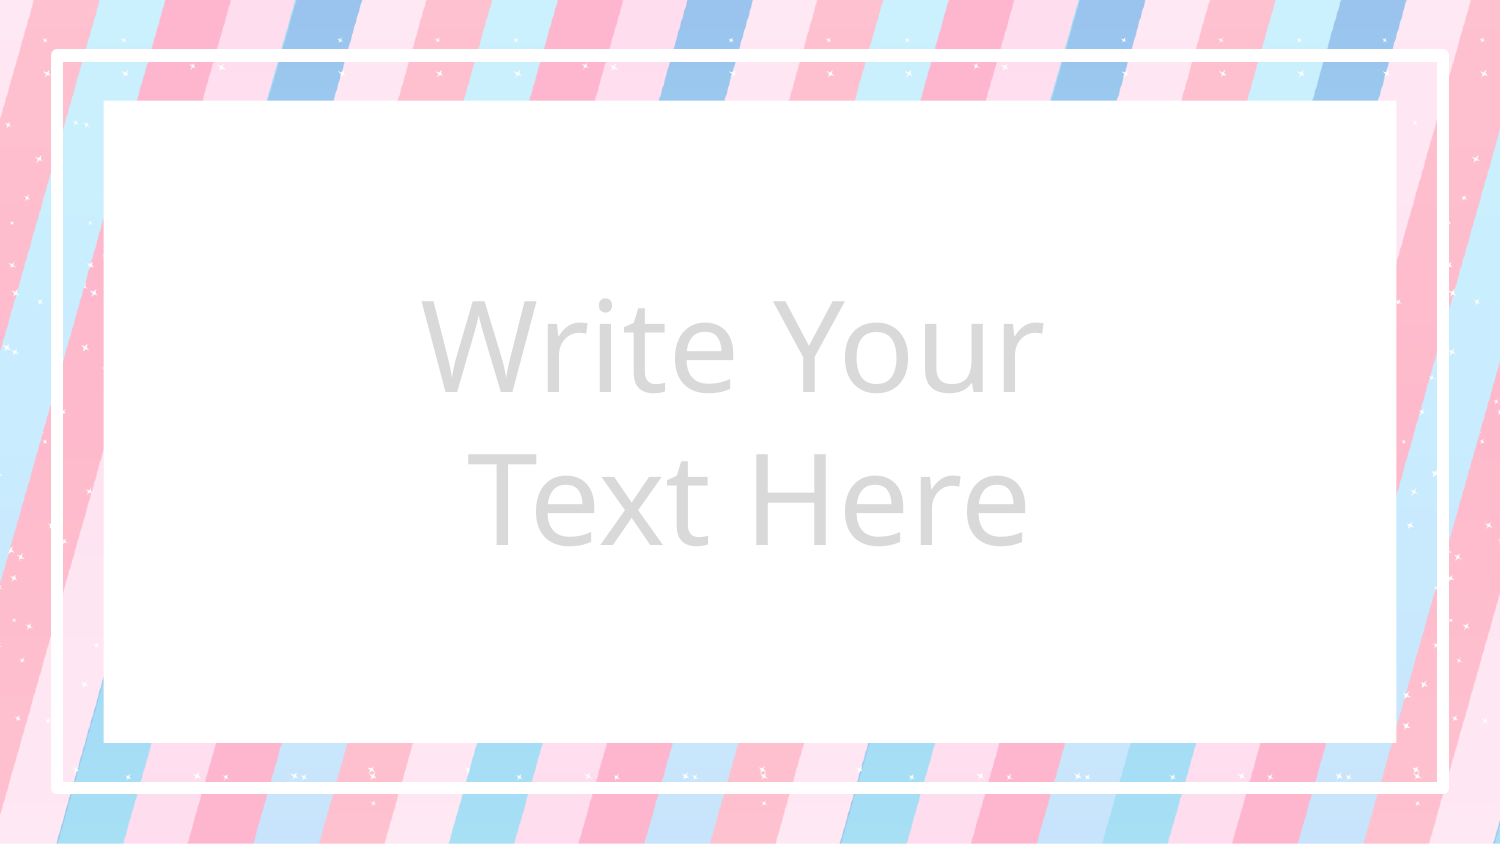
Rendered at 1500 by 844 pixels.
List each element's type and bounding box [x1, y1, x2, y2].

picture [0, 0, 1500, 844]
text_box [56, 55, 1444, 789]
